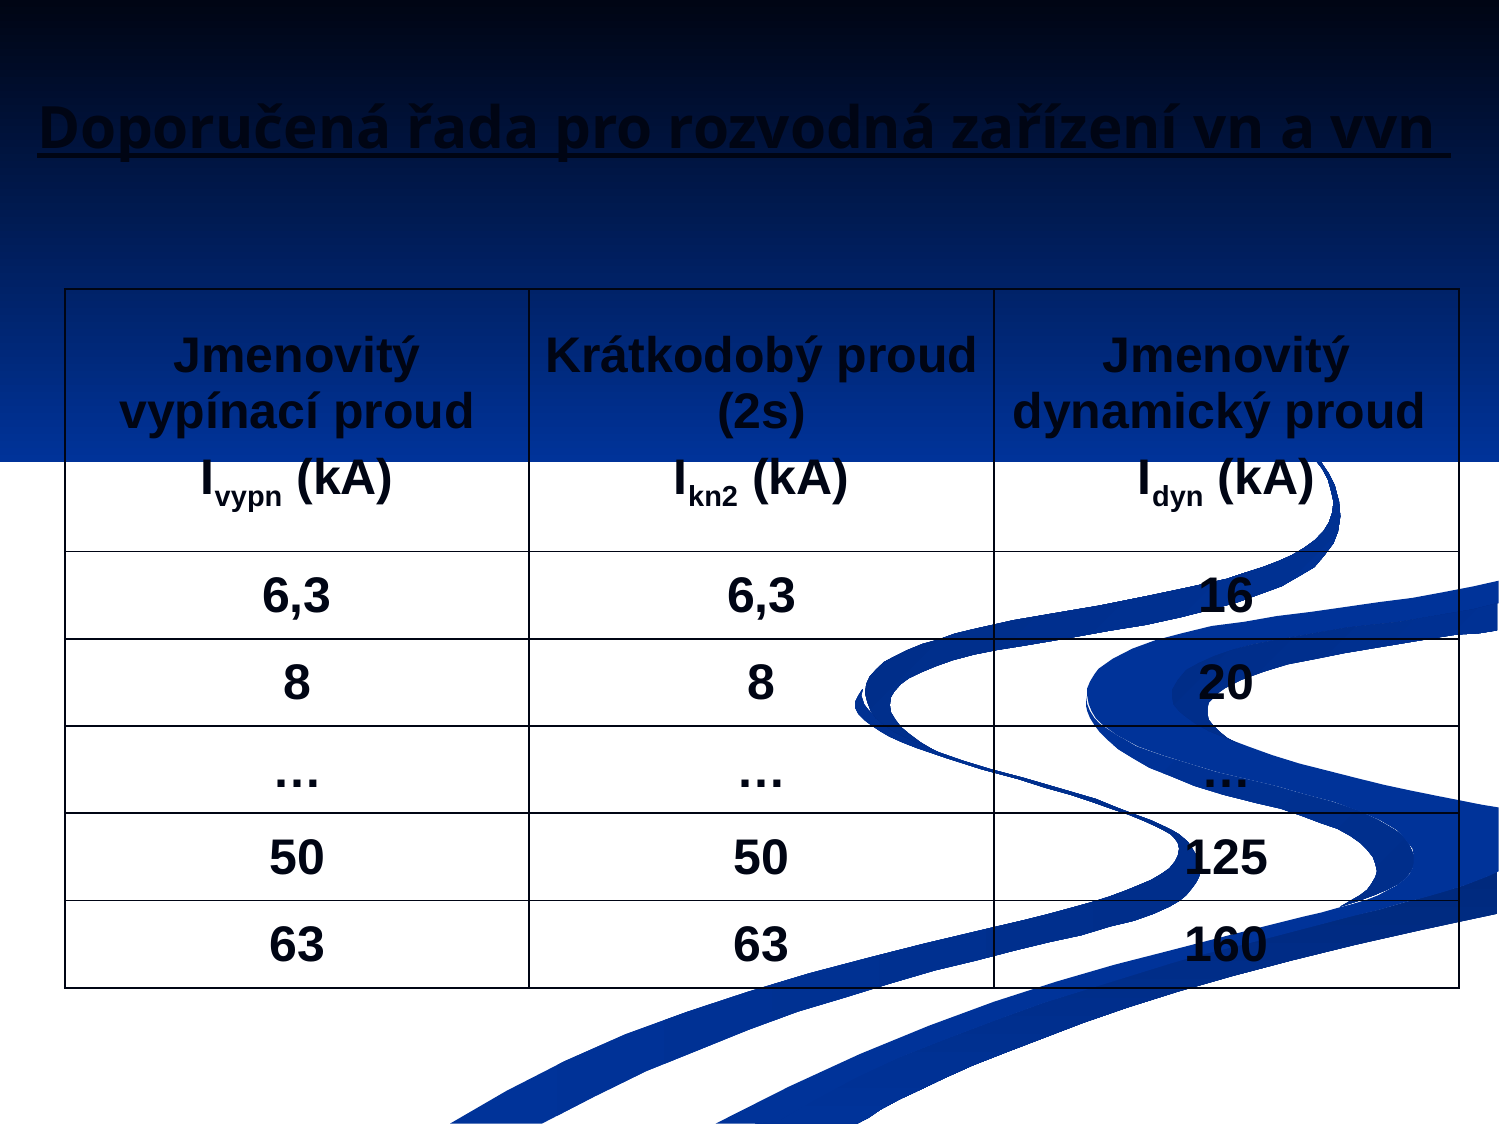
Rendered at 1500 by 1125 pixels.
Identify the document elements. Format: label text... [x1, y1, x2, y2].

table_cell 8 [66, 640, 528, 725]
table_cell 20 [995, 640, 1458, 725]
table_cell 125 [995, 814, 1458, 900]
table_cell … [66, 727, 528, 812]
table_cell 6,3 [530, 552, 993, 638]
table_cell 160 [995, 901, 1458, 987]
table_cell 16 [995, 552, 1458, 638]
table_cell 50 [530, 814, 993, 900]
table_header Krátkodobý proud (2s) Ikn2 (kA) [530, 290, 993, 551]
table_cell … [995, 727, 1458, 812]
title Doporučená řada pro rozvodná zařízení vn a vvn [17, 78, 1471, 173]
table_cell 63 [66, 901, 528, 987]
table_header Jmenovitý dynamický proud Idyn (kA) [995, 290, 1458, 551]
table_cell … [530, 727, 993, 812]
table_cell 50 [66, 814, 528, 900]
table_header Jmenovitý vypínací proud Ivypn (kA) [66, 290, 528, 551]
table_cell 63 [530, 901, 993, 987]
table_cell 8 [530, 640, 993, 725]
table_cell 6,3 [66, 552, 528, 638]
